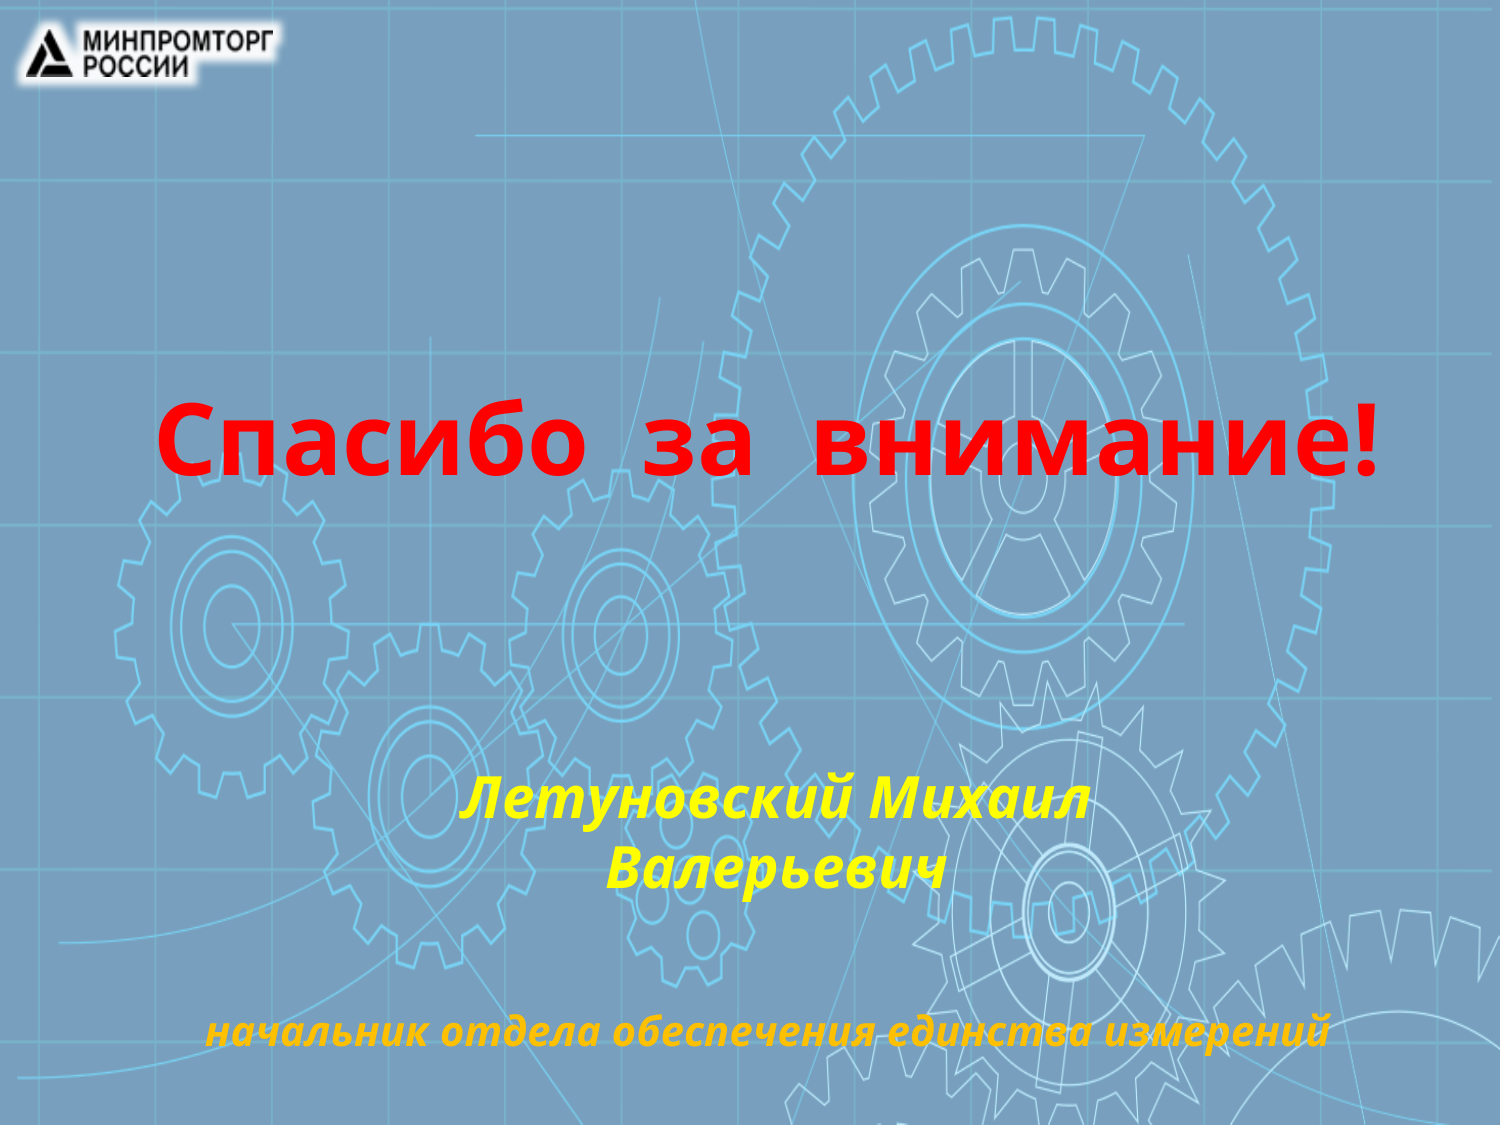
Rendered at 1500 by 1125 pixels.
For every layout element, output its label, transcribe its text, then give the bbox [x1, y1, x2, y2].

picture [26, 29, 273, 77]
text_box Спасибо за внимание! начальник отдела обеспечения единства измерений [31, 207, 1500, 1063]
text_box Летуновский Михаил Валерьевич [308, 612, 1246, 908]
